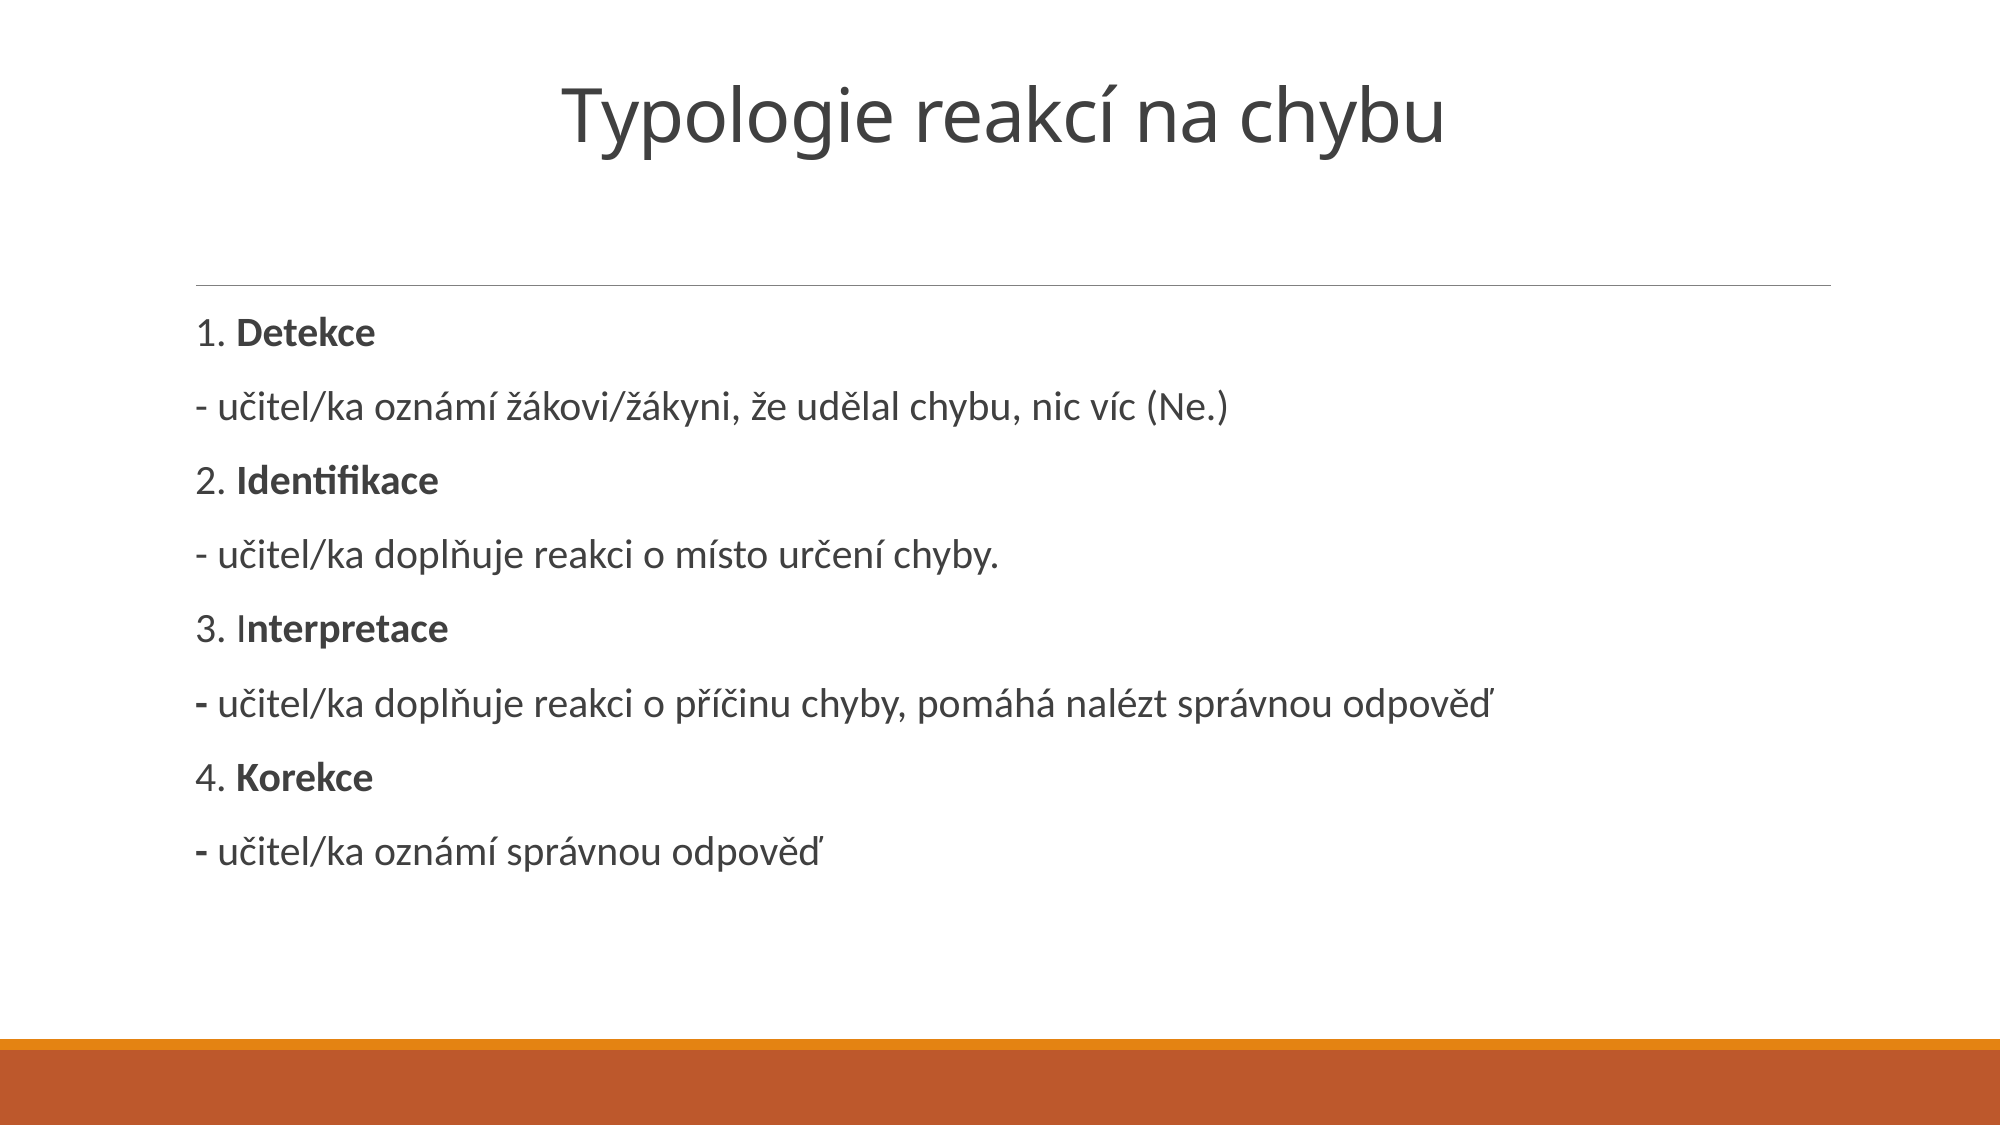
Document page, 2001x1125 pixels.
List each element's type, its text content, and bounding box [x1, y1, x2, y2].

title Typologie reakcí na chybu [180, 47, 1830, 285]
list 1. Detekce - učitel/ka oznámí žákovi/žákyni, že udělal chybu, nic víc (Ne.) 2. Identifikace - učitel/ka doplňuje reakci o místo určení chyby. 3. Interpretace - učitel/ka doplňuje reakci o příčinu chyby, pomáhá nalézt správnou odpověď 4. Korekce - učitel/ka oznámí správnou odpověď [180, 302, 1830, 963]
